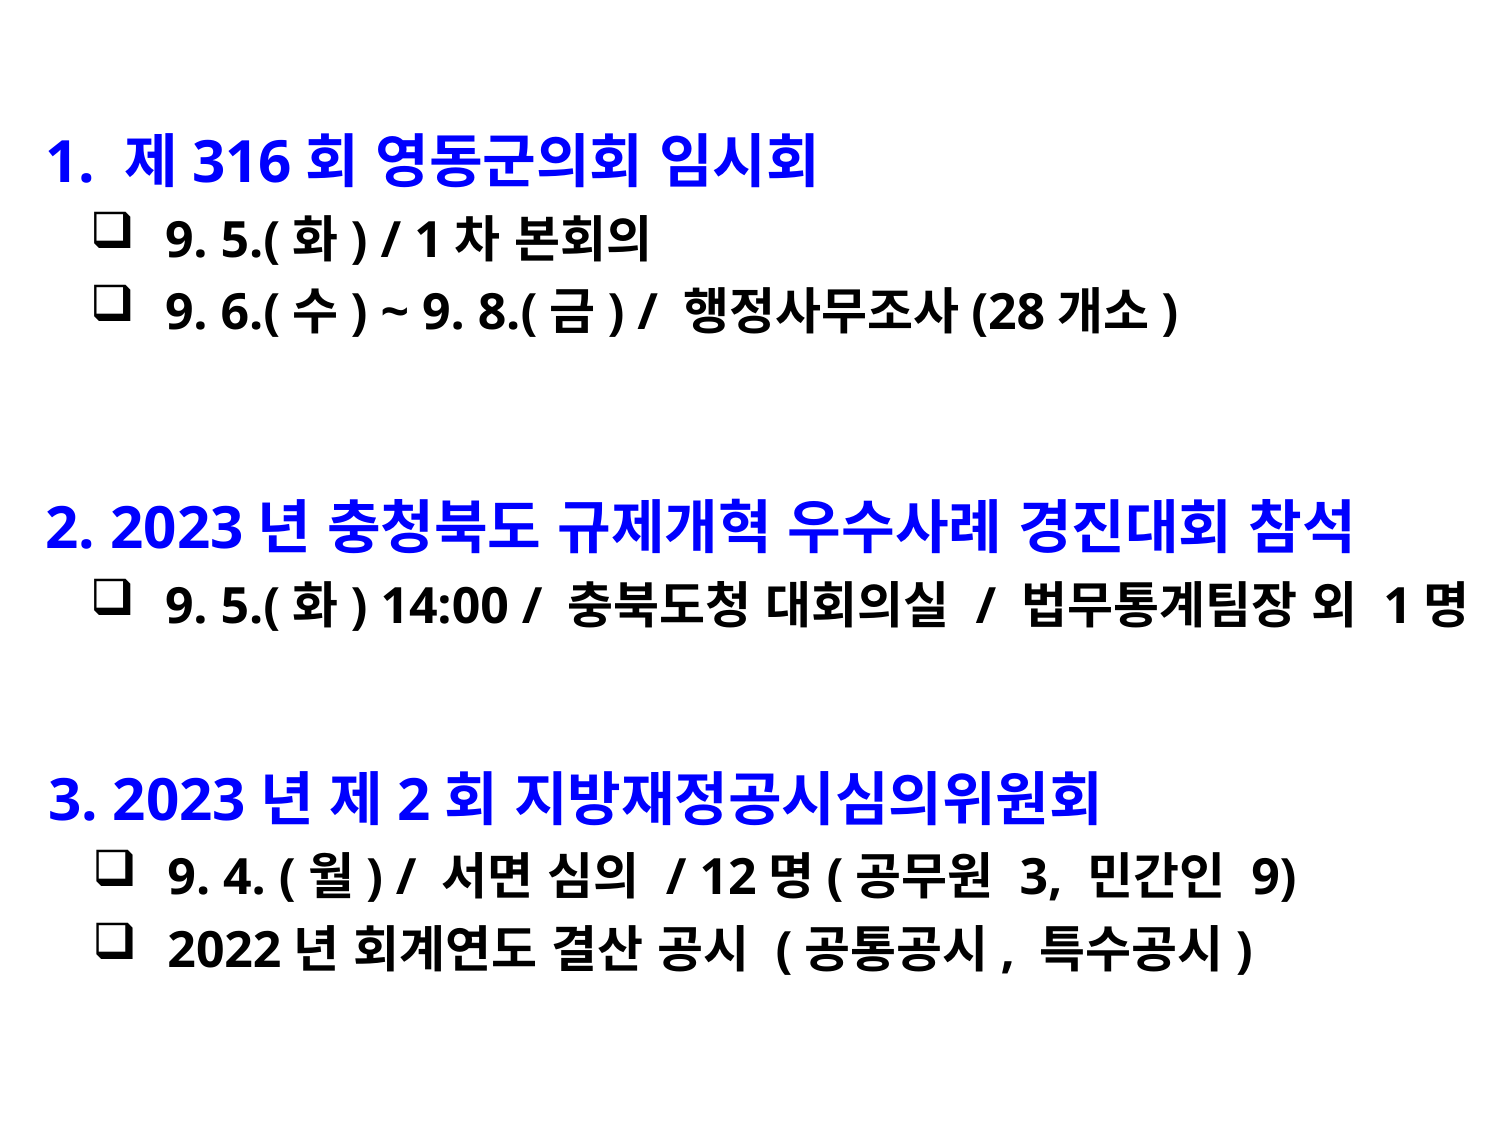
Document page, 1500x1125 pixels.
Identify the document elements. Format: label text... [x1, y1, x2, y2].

text_box 1. 제316회 영동군의회 임시회 9. 5.(화) / 1차 본회의 9. 6.(수) ~ 9. 8.(금) / 행정사무조사(28개소) [0, 113, 1500, 398]
text_box 3. 2023년 제2회 지방재정공시심의위원회 9. 4. (월) / 서면 심의 / 12명(공무원 3, 민간인 9) 2022년 회계연도 결산 공시 (공통공시, 특수공시) [2, 764, 1500, 1035]
text_box 2. 2023년 충청북도 규제개혁 우수사례 경진대회 참석 9. 5.(화) 14:00 / 충북도청 대회의실 / 법무통계팀장 외 1명 [0, 479, 1500, 764]
